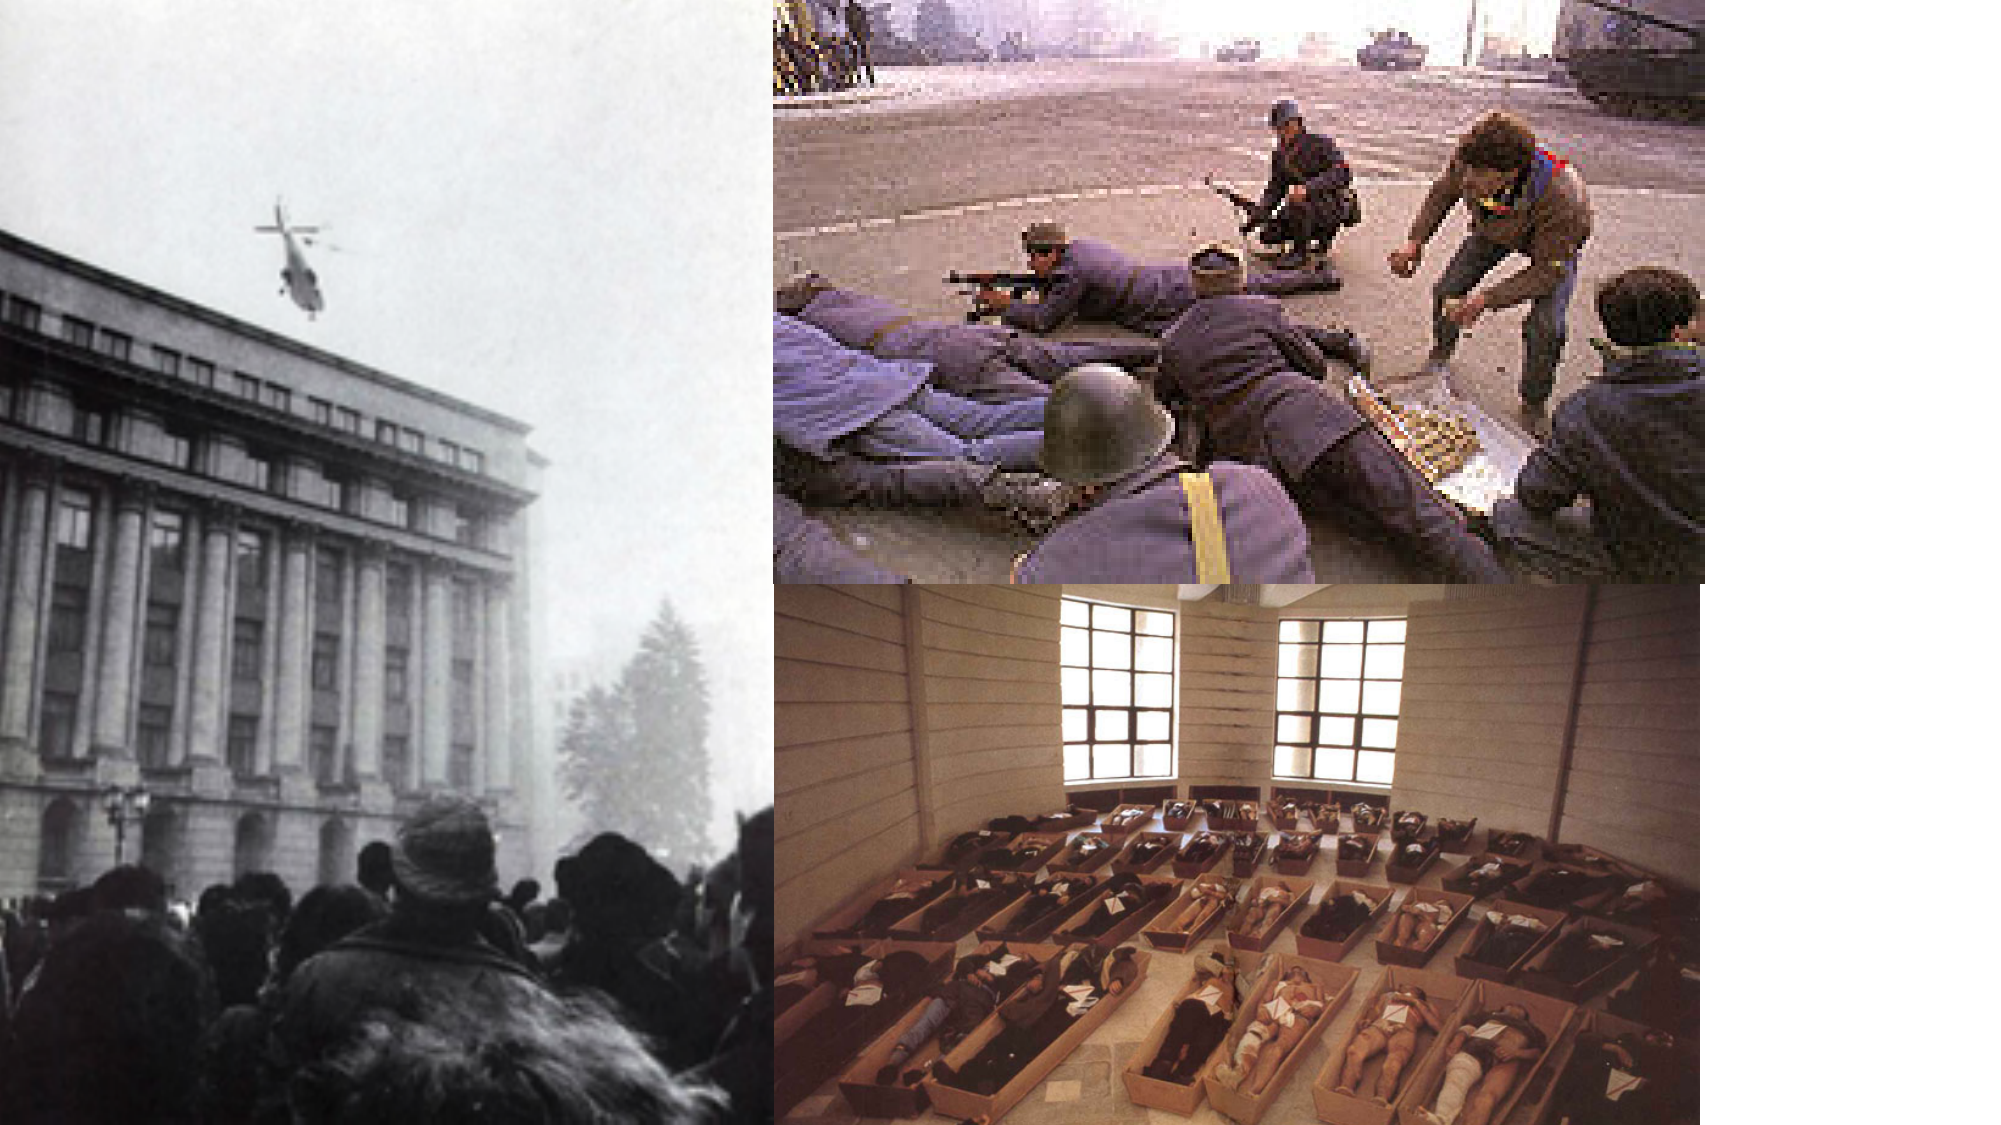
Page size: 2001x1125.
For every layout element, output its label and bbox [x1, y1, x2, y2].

picture [0, 0, 1705, 1125]
